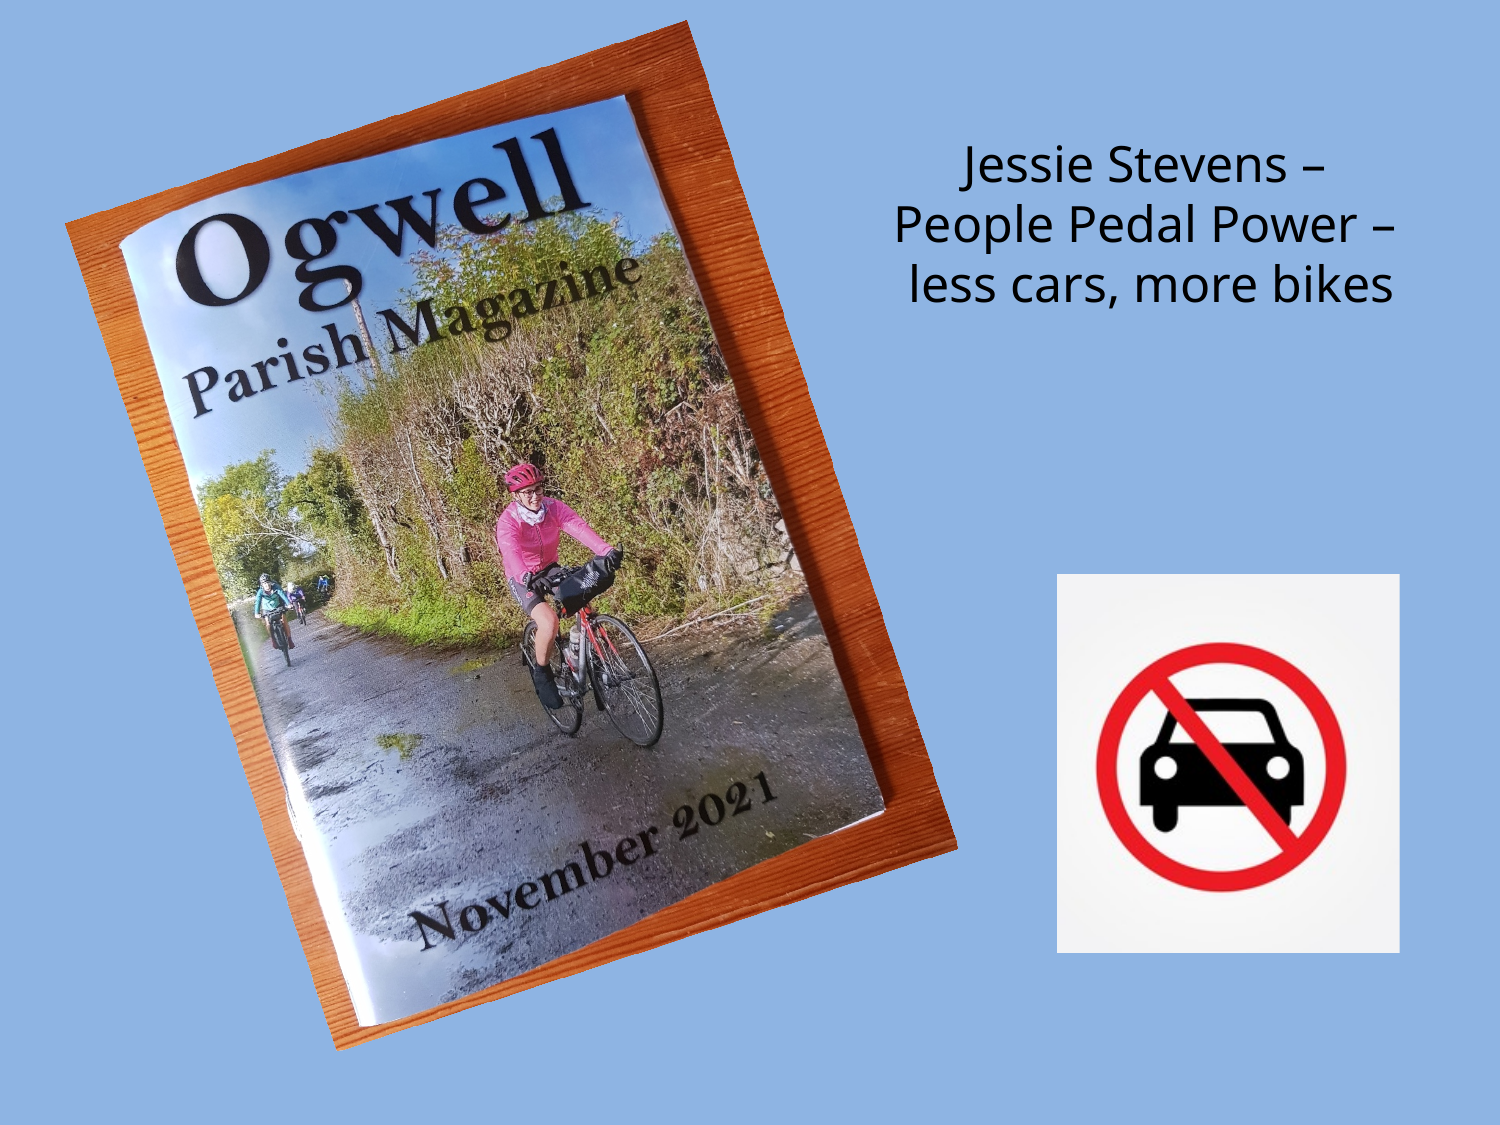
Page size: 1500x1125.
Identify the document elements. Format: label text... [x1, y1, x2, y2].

text_box Jessie Stevens – People Pedal Power – less cars, more bikes [844, 125, 1459, 321]
picture [65, 20, 958, 1051]
picture [1056, 574, 1400, 953]
